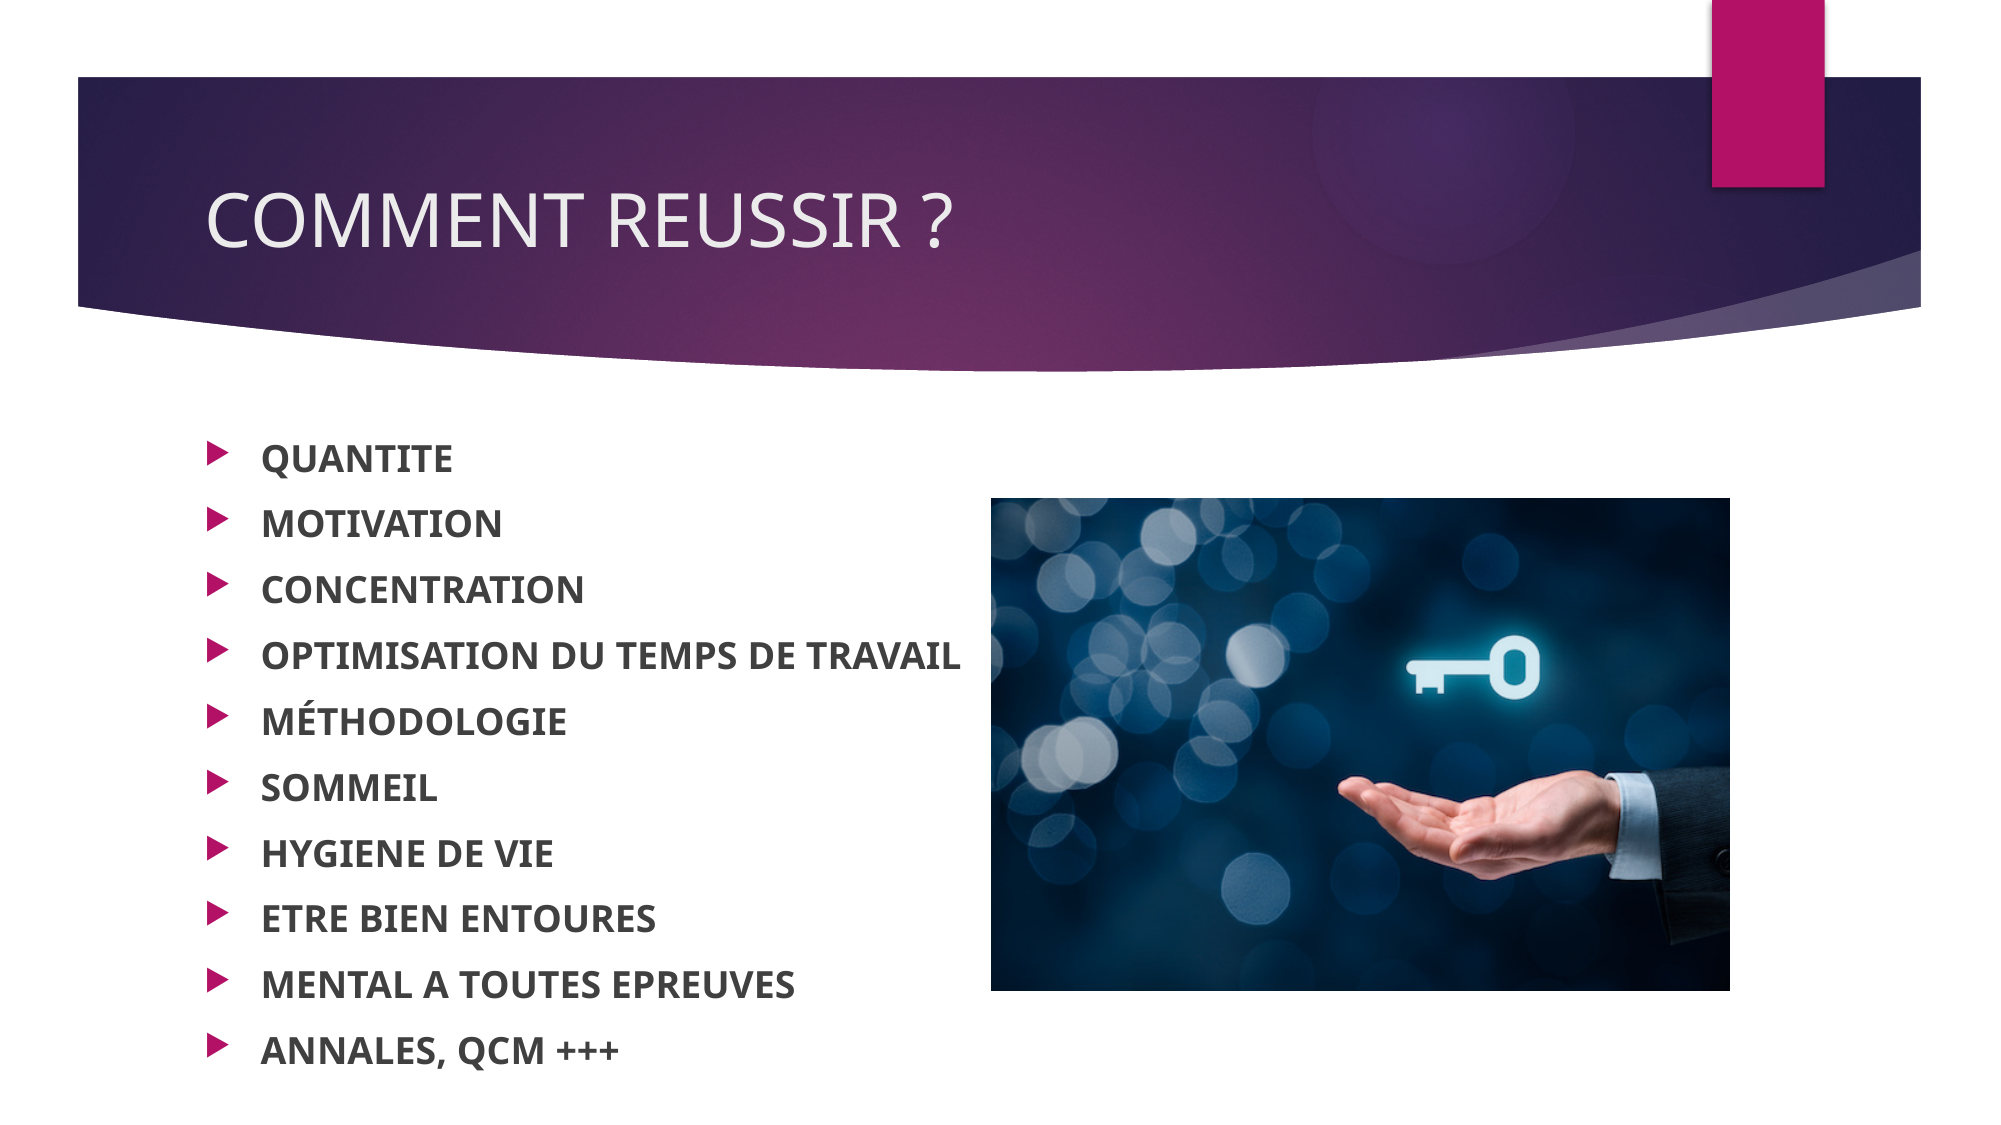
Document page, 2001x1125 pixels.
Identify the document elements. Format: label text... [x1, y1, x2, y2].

picture [990, 498, 1730, 992]
title COMMENT REUSSIR ? [189, 159, 1627, 276]
list QUANTITE MOTIVATION CONCENTRATION OPTIMISATION DU TEMPS DE TRAVAIL MÉTHODOLOGIE SOMMEIL HYGIENE DE VIE ETRE BIEN ENTOURES MENTAL A TOUTES EPREUVES ANNALES, QCM +++ [189, 427, 1168, 869]
